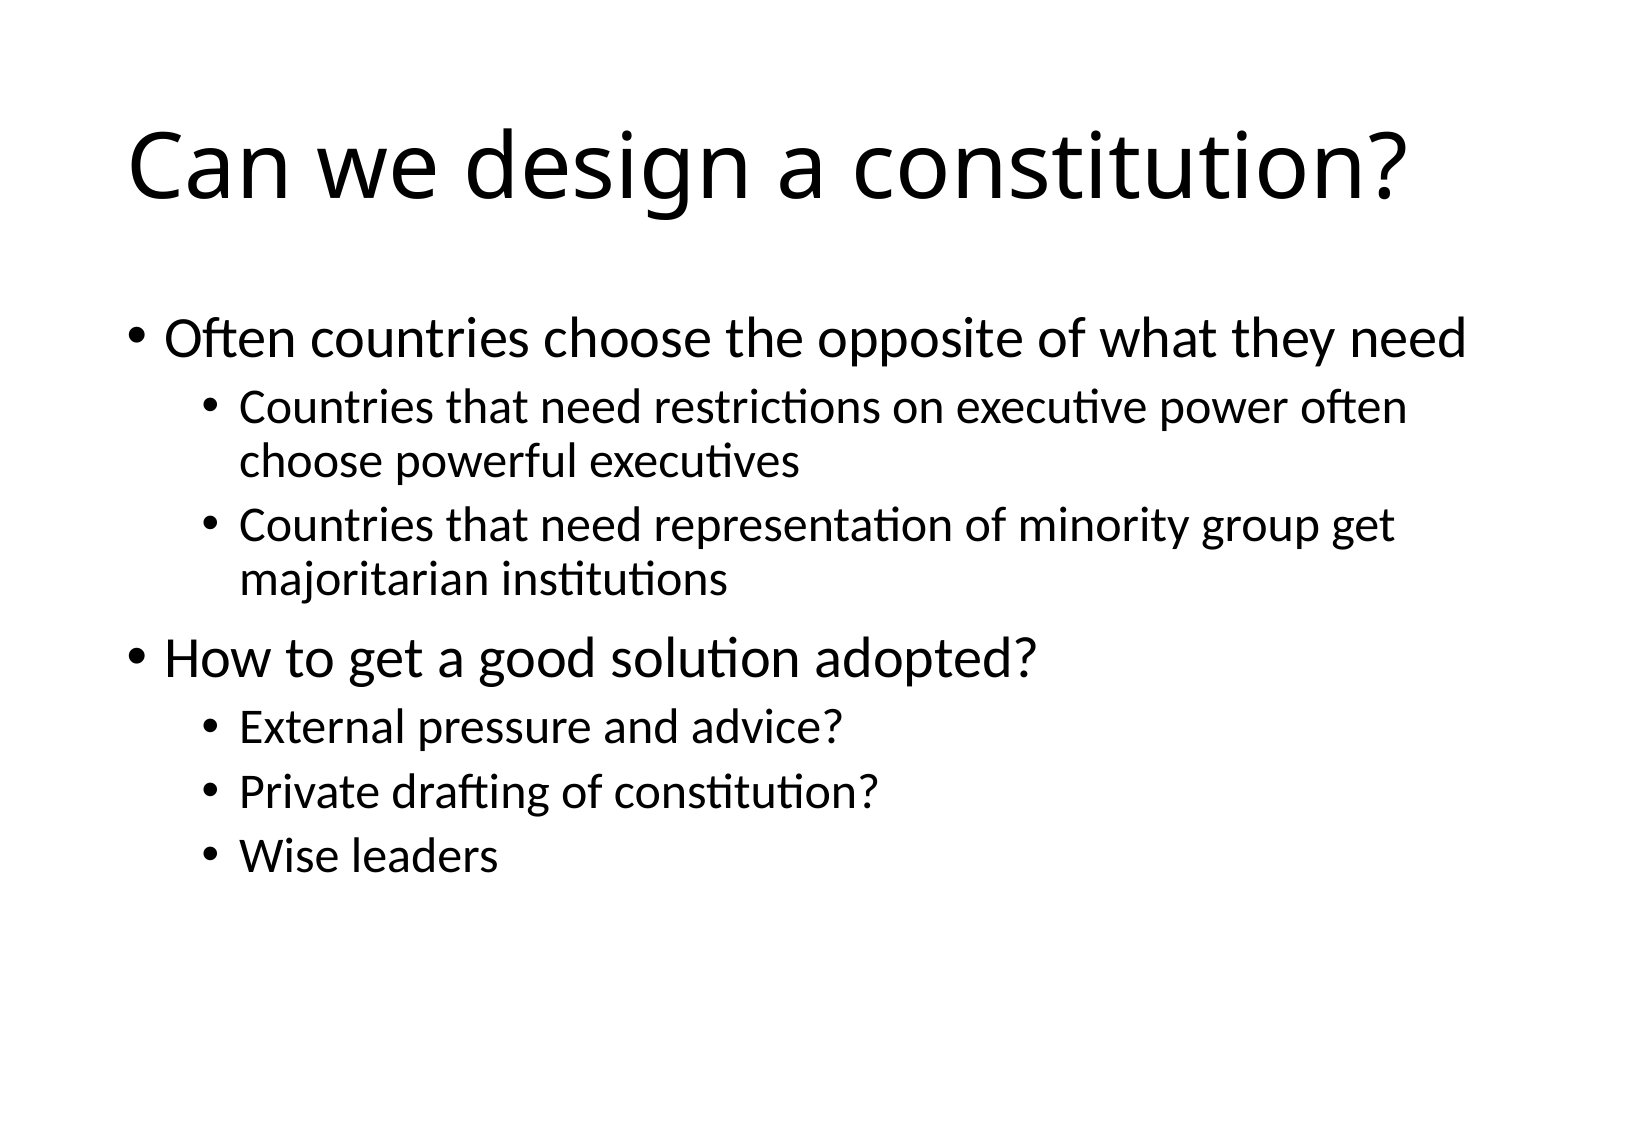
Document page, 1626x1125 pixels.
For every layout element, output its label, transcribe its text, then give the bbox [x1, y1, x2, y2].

list Often countries choose the opposite of what they need Countries that need restrictions on executive power often choose powerful executives Countries that need representation of minority group get majoritarian institutions How to get a good solution adopted? External pressure and advice? Private drafting of constitution? Wise leaders [111, 299, 1514, 1014]
title Can we design a constitution? [111, 59, 1514, 278]
